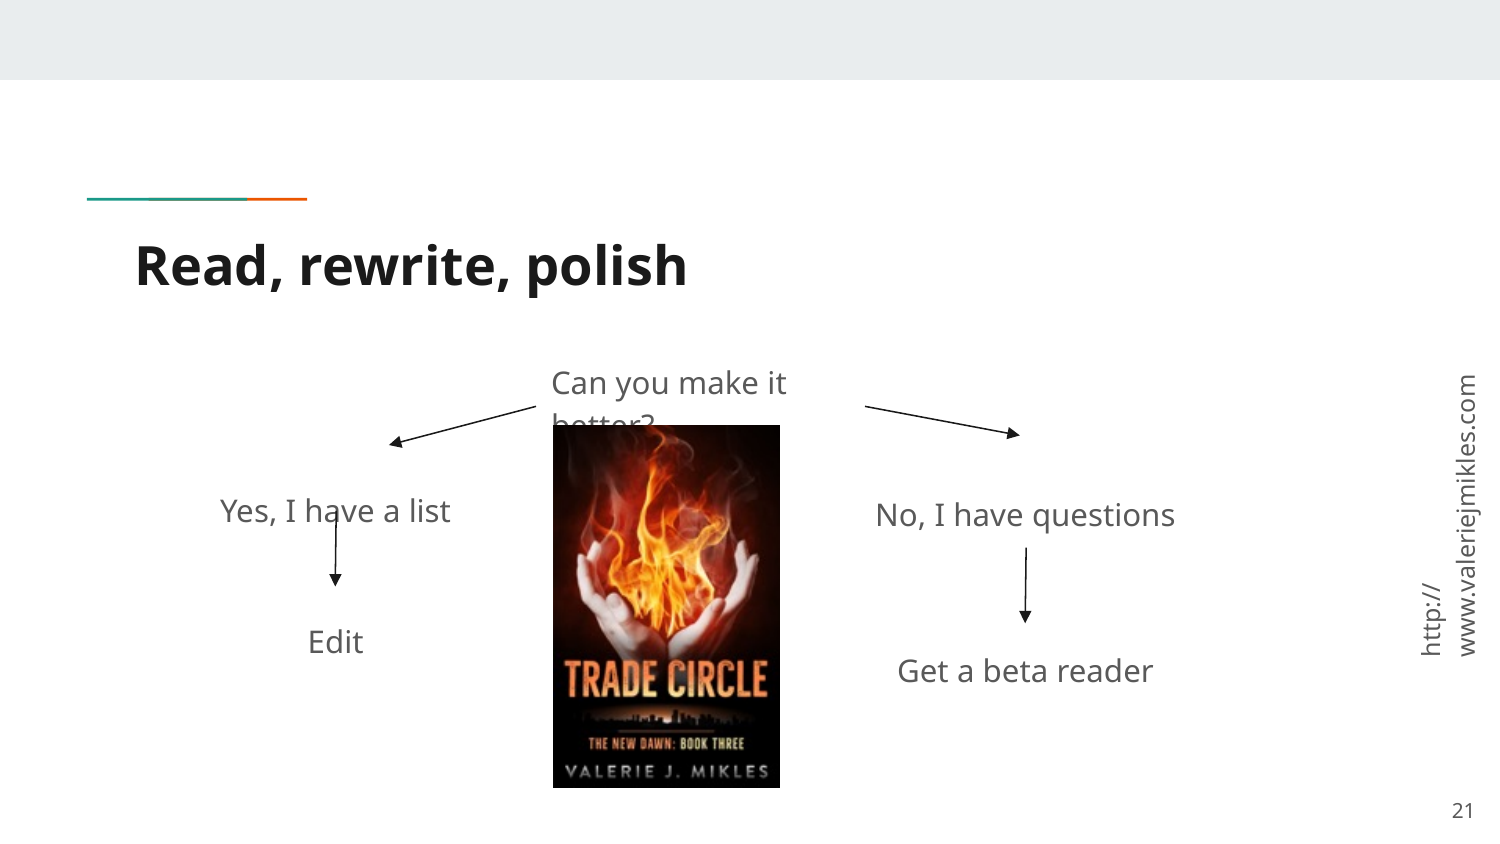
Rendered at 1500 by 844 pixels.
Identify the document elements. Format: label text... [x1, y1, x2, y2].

picture [552, 425, 780, 789]
text_box No, I have questions [855, 467, 1196, 556]
title Read, rewrite, polish [119, 216, 1381, 305]
text_box Yes, I have a list [89, 467, 547, 548]
list Can you make it better? [536, 342, 905, 396]
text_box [388, 406, 537, 446]
text_box http://www.valeriejmikles.com [1418, 304, 1472, 673]
slide_number 21 [1400, 779, 1491, 844]
text_box Get a beta reader [783, 627, 1272, 708]
text_box Edit [98, 597, 547, 678]
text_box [864, 406, 1021, 436]
